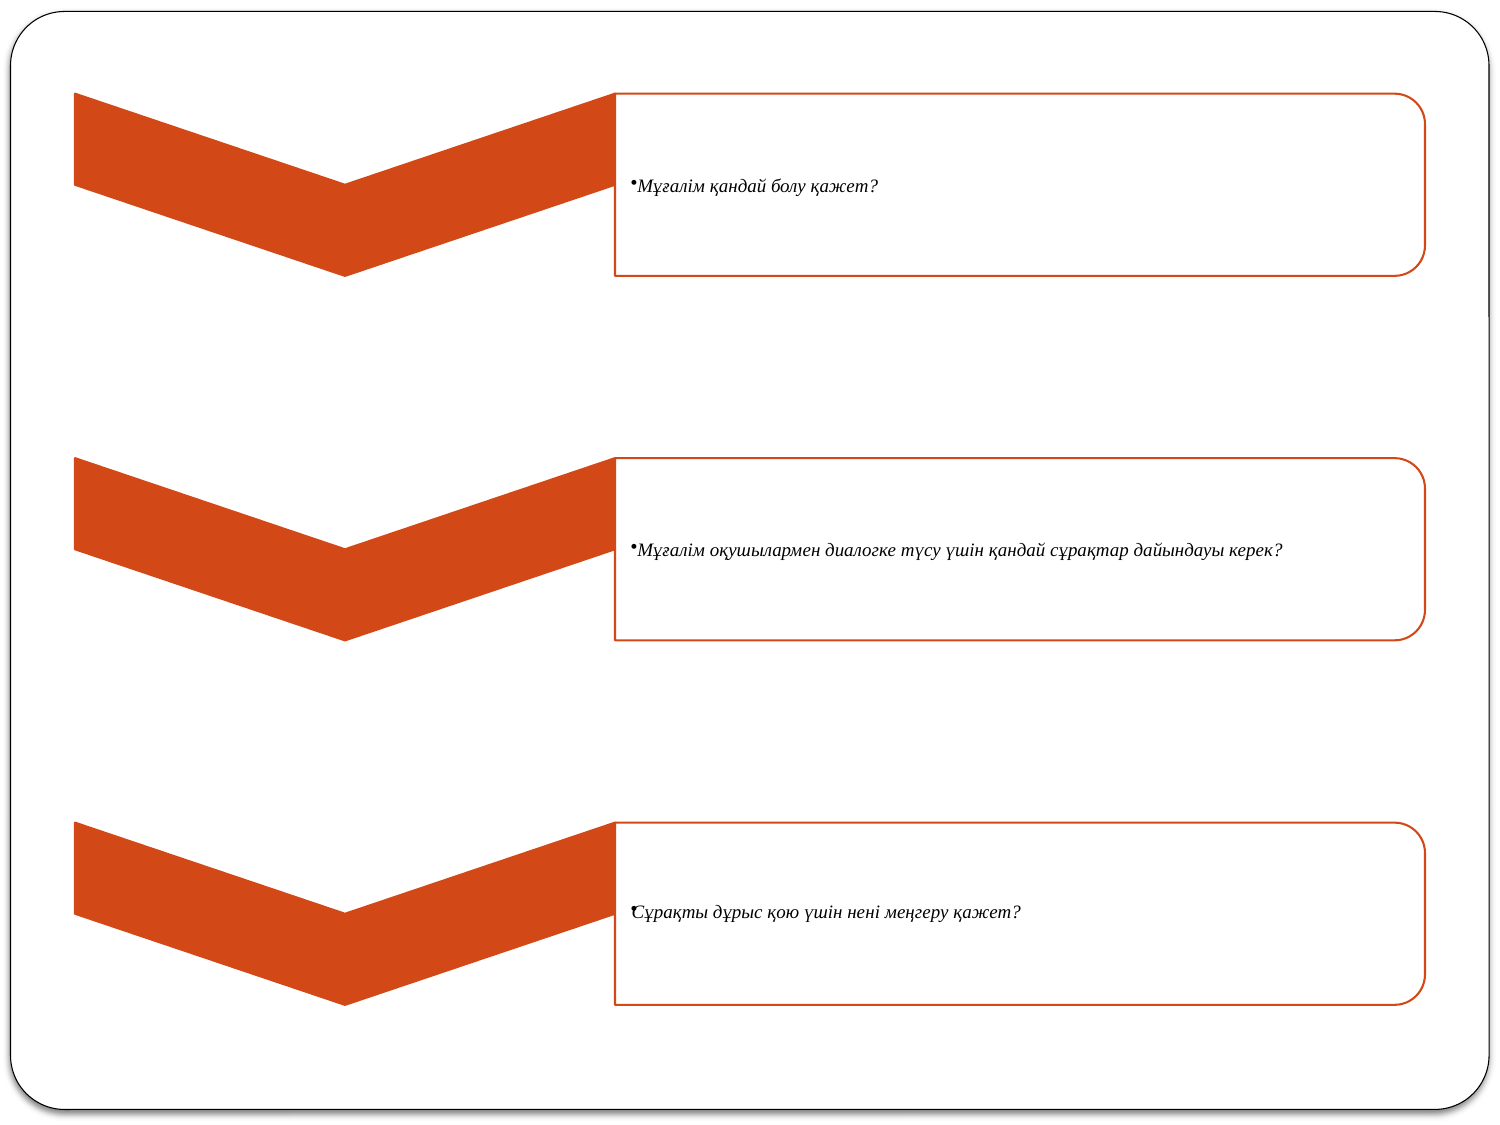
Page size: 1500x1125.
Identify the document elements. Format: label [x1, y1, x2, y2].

list [74, 93, 1426, 1006]
